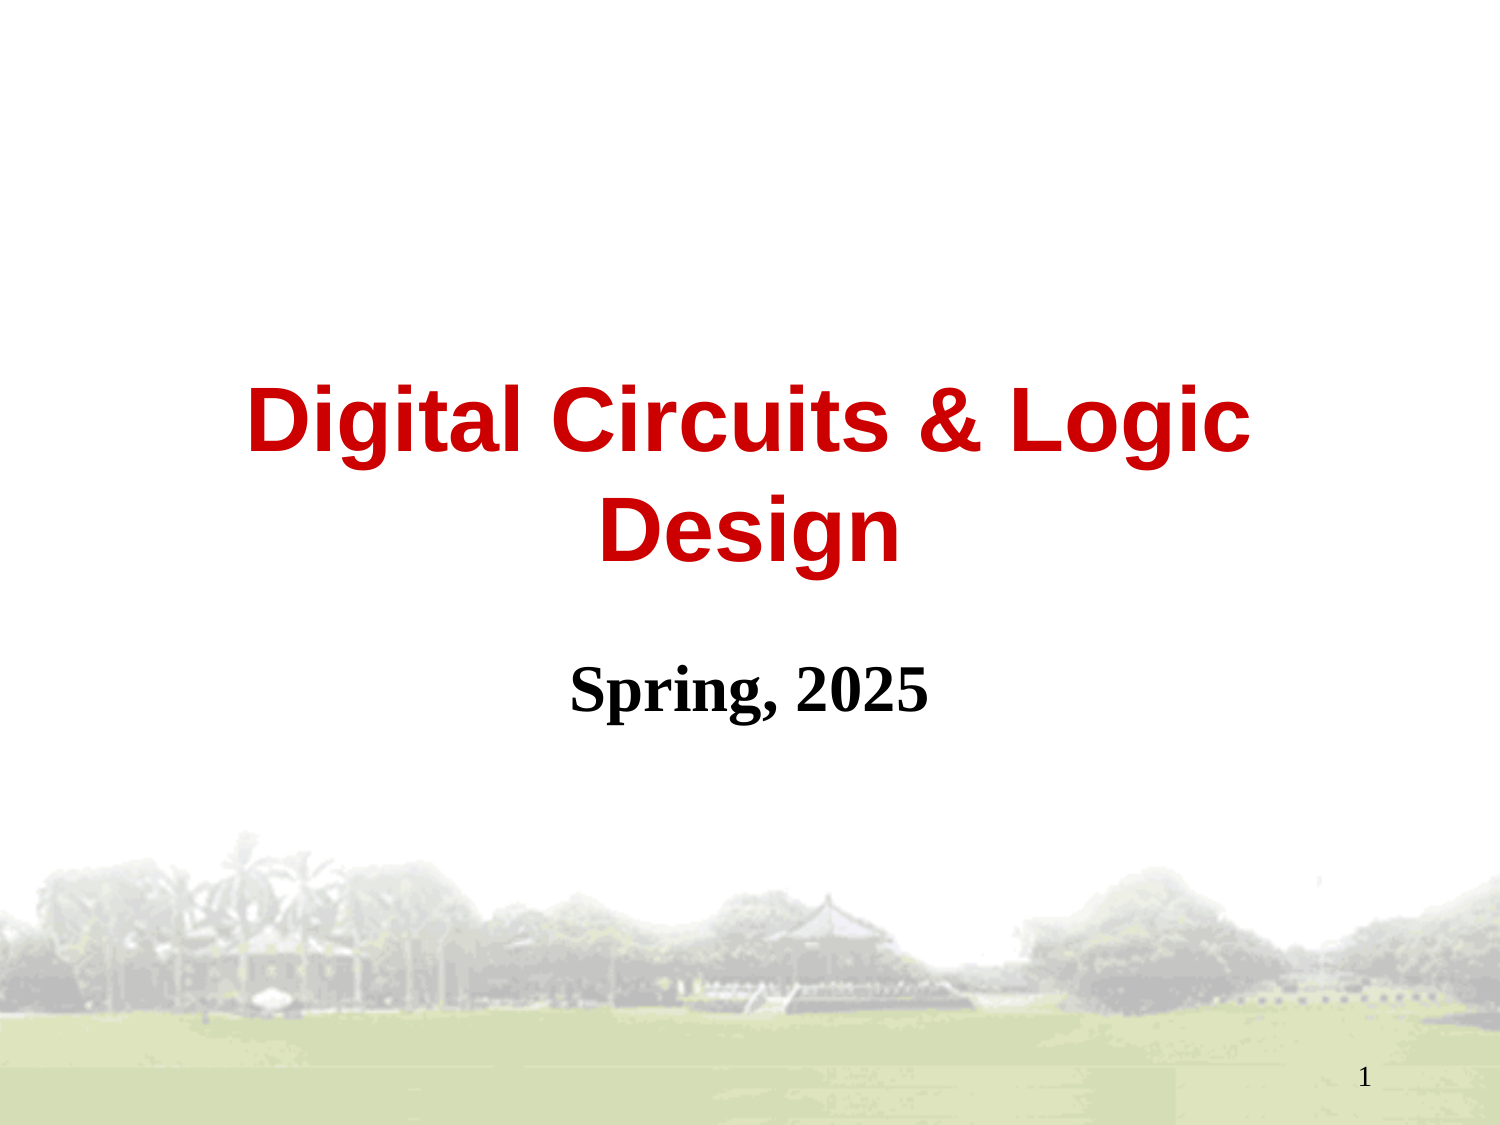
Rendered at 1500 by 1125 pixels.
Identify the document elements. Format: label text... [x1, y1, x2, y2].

subtitle Spring, 2025 [225, 637, 1275, 925]
slide_number 1 [1074, 1049, 1388, 1101]
picture [0, 265, 1500, 1125]
title Digital Circuits & Logic Design [112, 349, 1388, 591]
